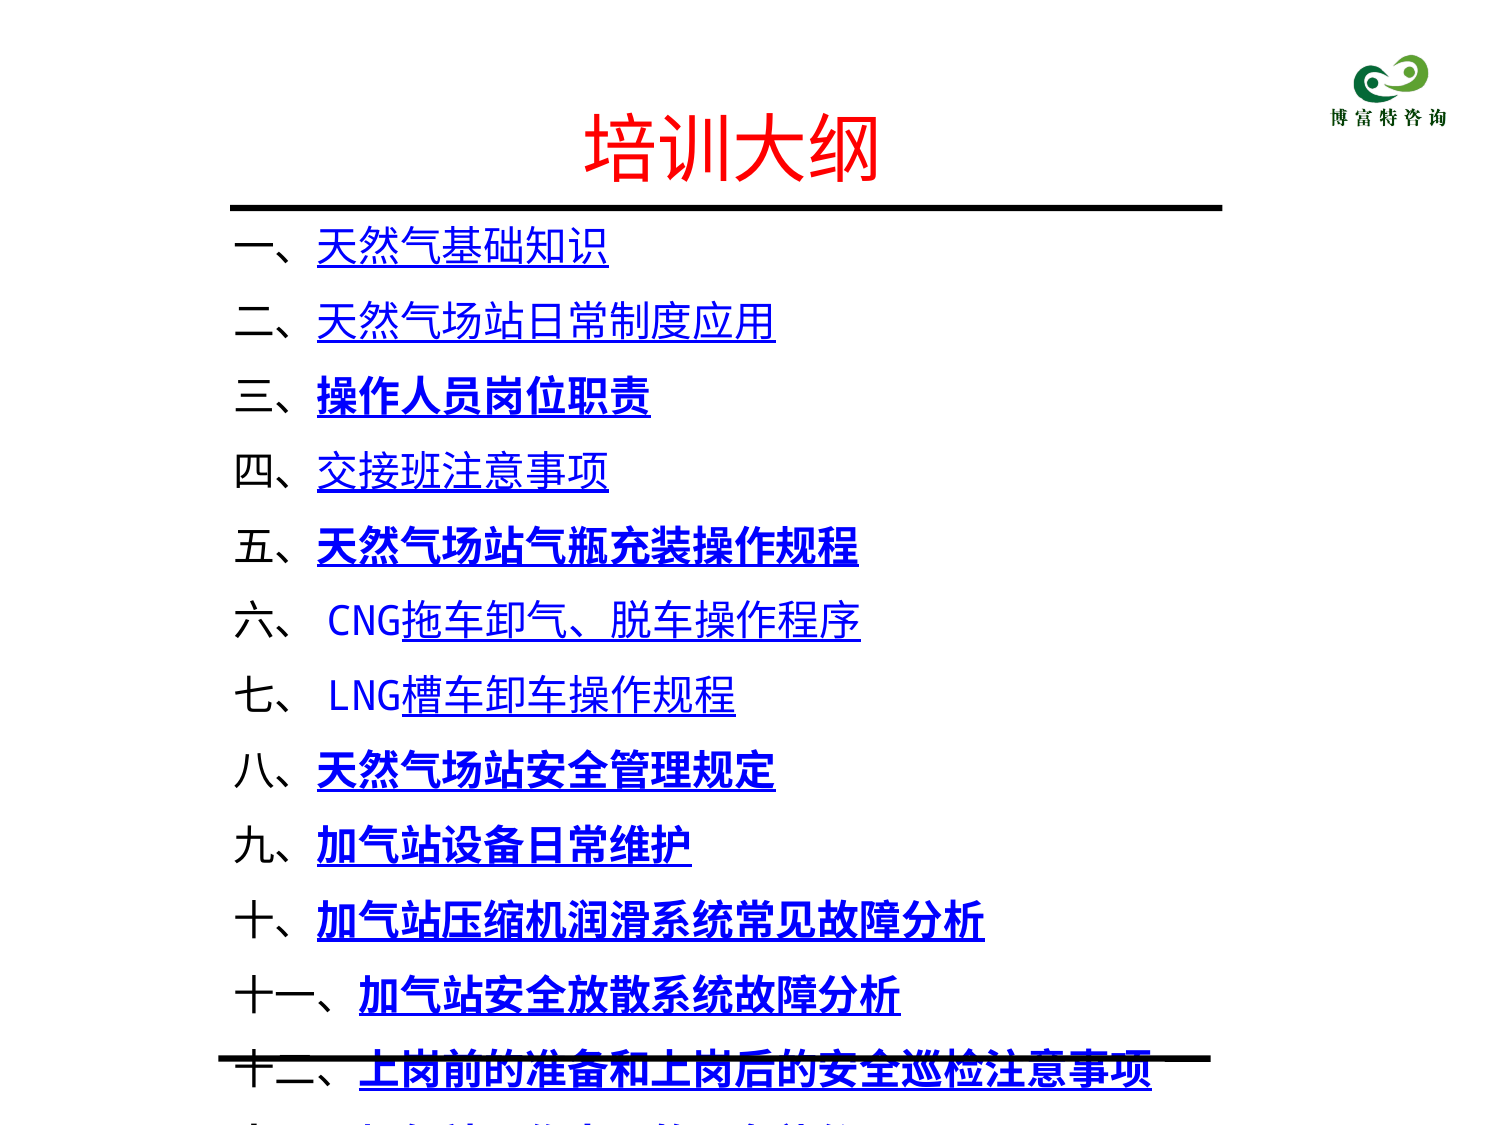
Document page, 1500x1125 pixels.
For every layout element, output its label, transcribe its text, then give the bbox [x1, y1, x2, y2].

text_box 培训大纲 [101, 78, 1365, 216]
text_box 一、天然气基础知识 二、天然气场站日常制度应用 三、操作人员岗位职责 四、交接班注意事项 五、天然气场站气瓶充装操作规程 六、CNG拖车卸气、脱车操作程序 七、LNG槽车卸车操作规程 八、天然气场站安全管理规定 九、加气站设备日常维护 十、加气站压缩机润滑系统常见故障分析 十一、加气站安全放散系统故障分析 十二、上岗前的准备和上岗后的安全巡检注意事项 十三、加气站工作人员的服务礼仪 [218, 206, 1436, 1125]
picture [1316, 54, 1465, 129]
